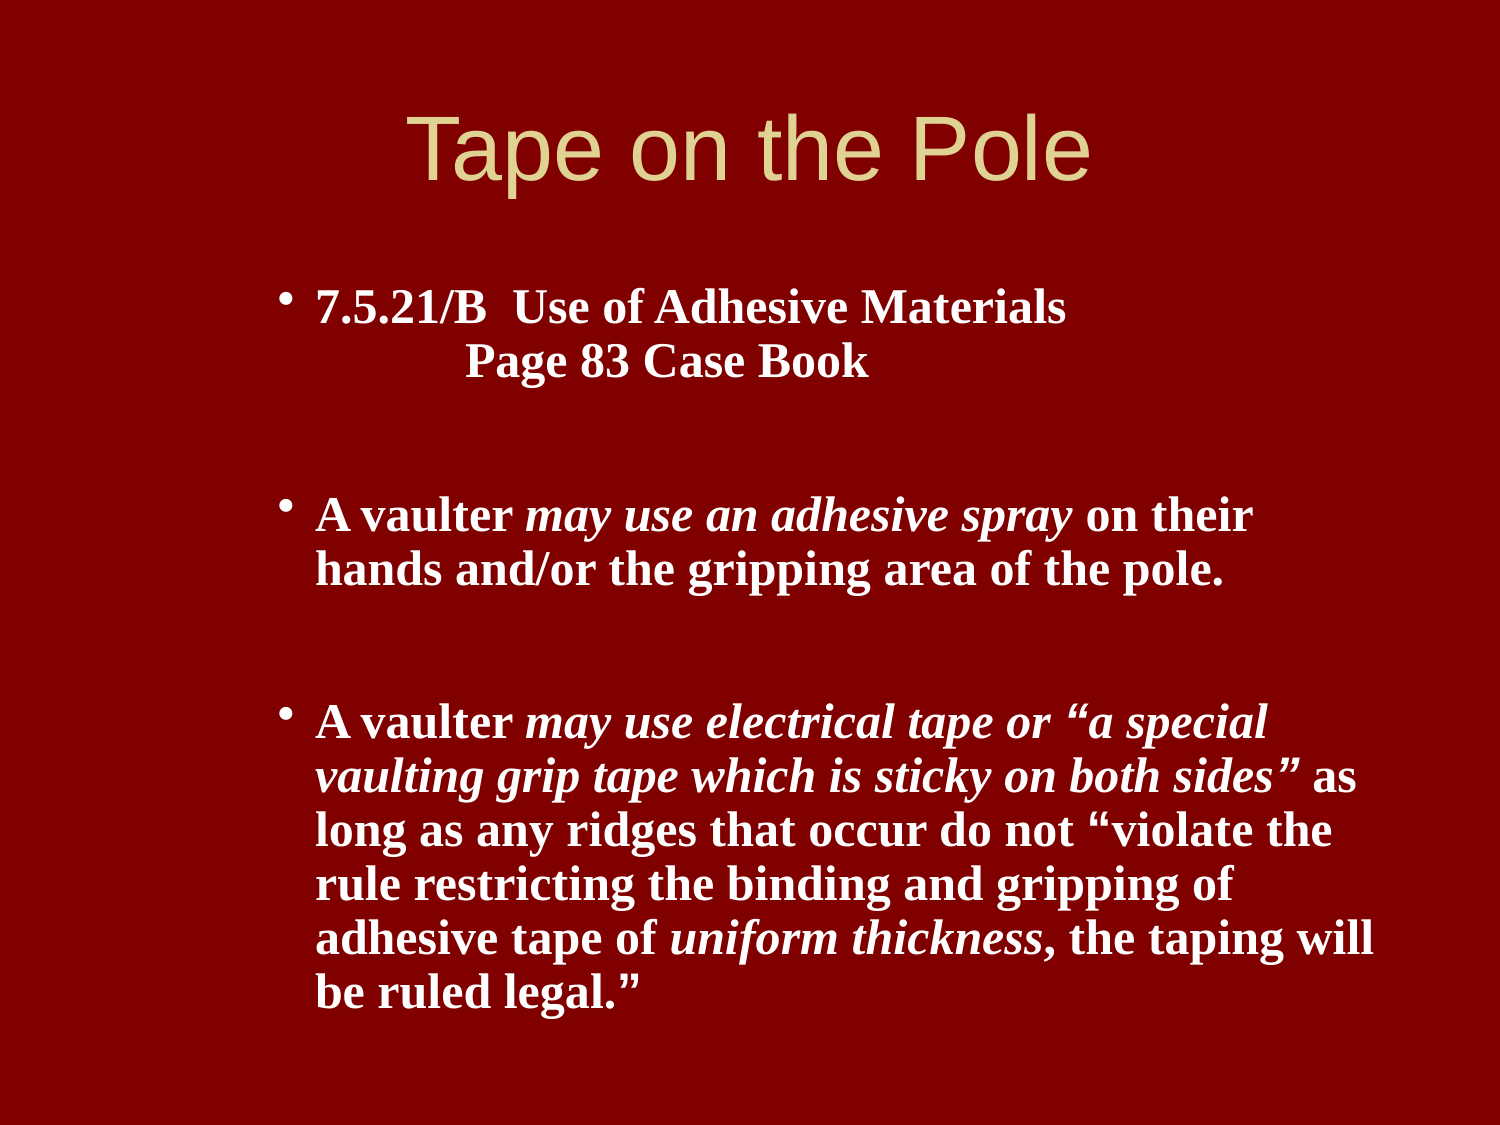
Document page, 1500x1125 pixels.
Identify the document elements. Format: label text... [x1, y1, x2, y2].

title Tape on the Pole [112, 50, 1388, 238]
list 7.5.21/B Use of Adhesive Materials Page 83 Case Book A vaulter may use an adhesive spray on their hands and/or the gripping area of the pole. A vaulter may use electrical tape or “a special vaulting grip tape which is sticky on both sides” as long as any ridges that occur do not “violate the rule restricting the binding and gripping of adhesive tape of uniform thickness, the taping will be ruled legal.” [112, 272, 1400, 1013]
